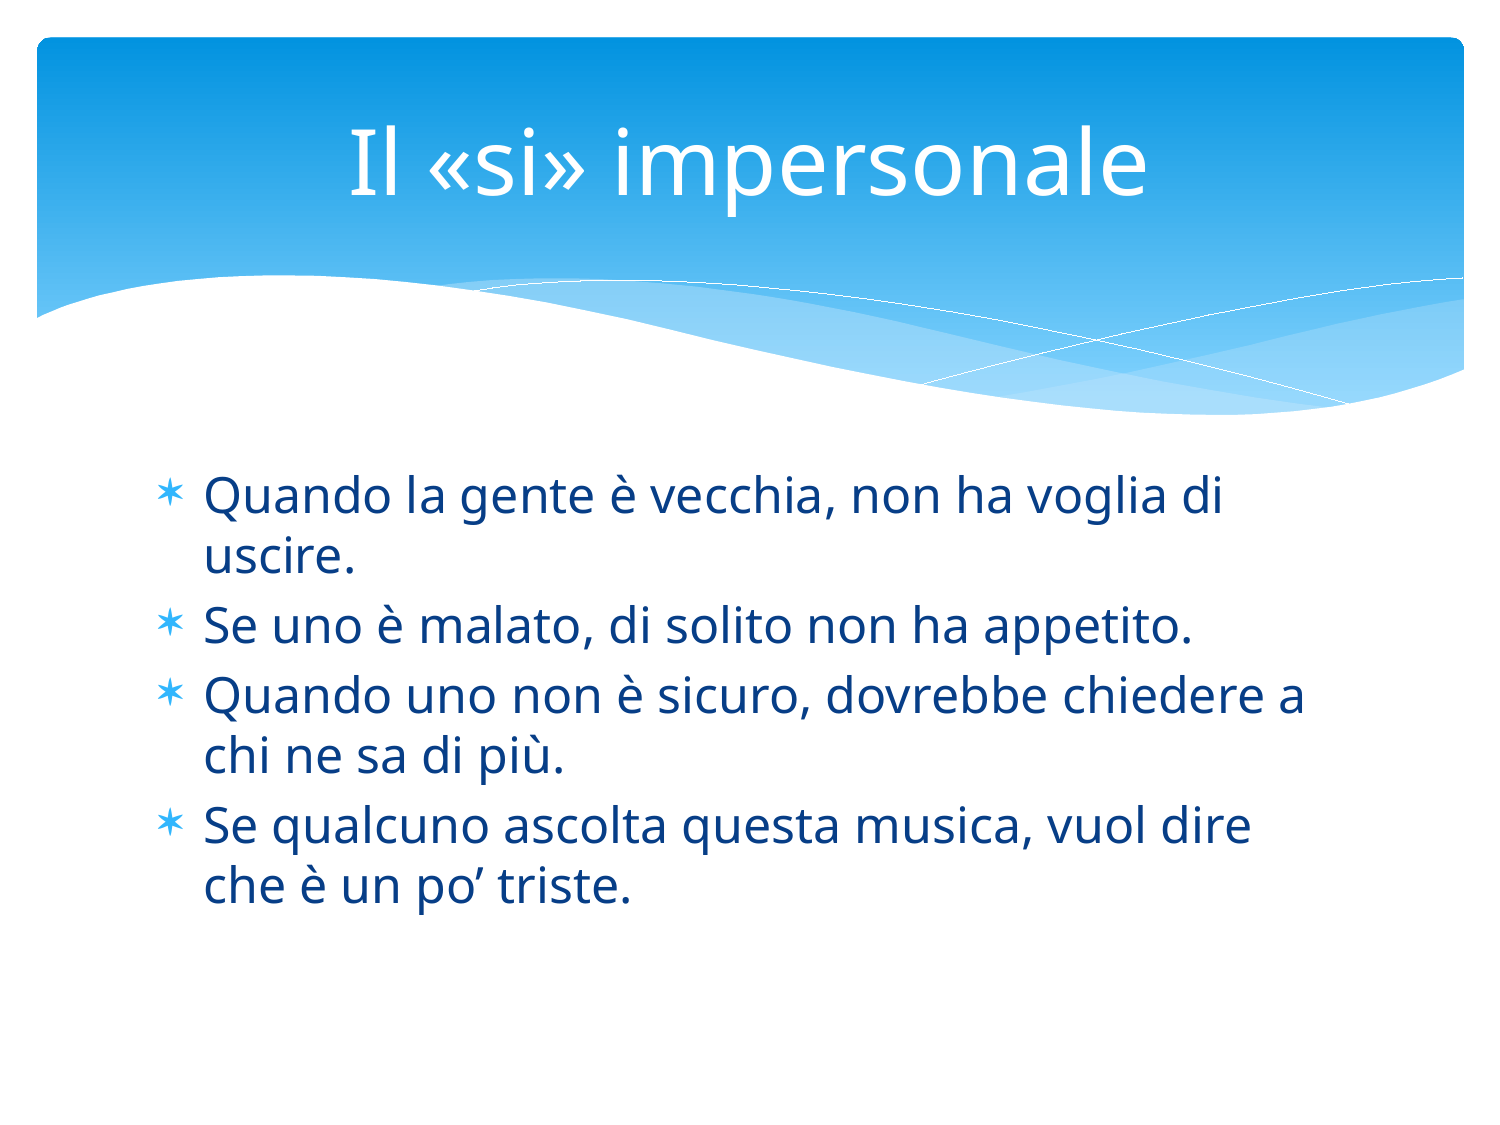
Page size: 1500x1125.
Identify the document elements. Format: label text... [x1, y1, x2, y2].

list Quando la gente è vecchia, non ha voglia di uscire. Se uno è malato, di solito non ha appetito. Quando uno non è sicuro, dovrebbe chiedere a chi ne sa di più. Se qualcuno ascolta questa musica, vuol dire che è un po’ triste. [143, 456, 1359, 1005]
title Il «si» impersonale [75, 55, 1425, 261]
